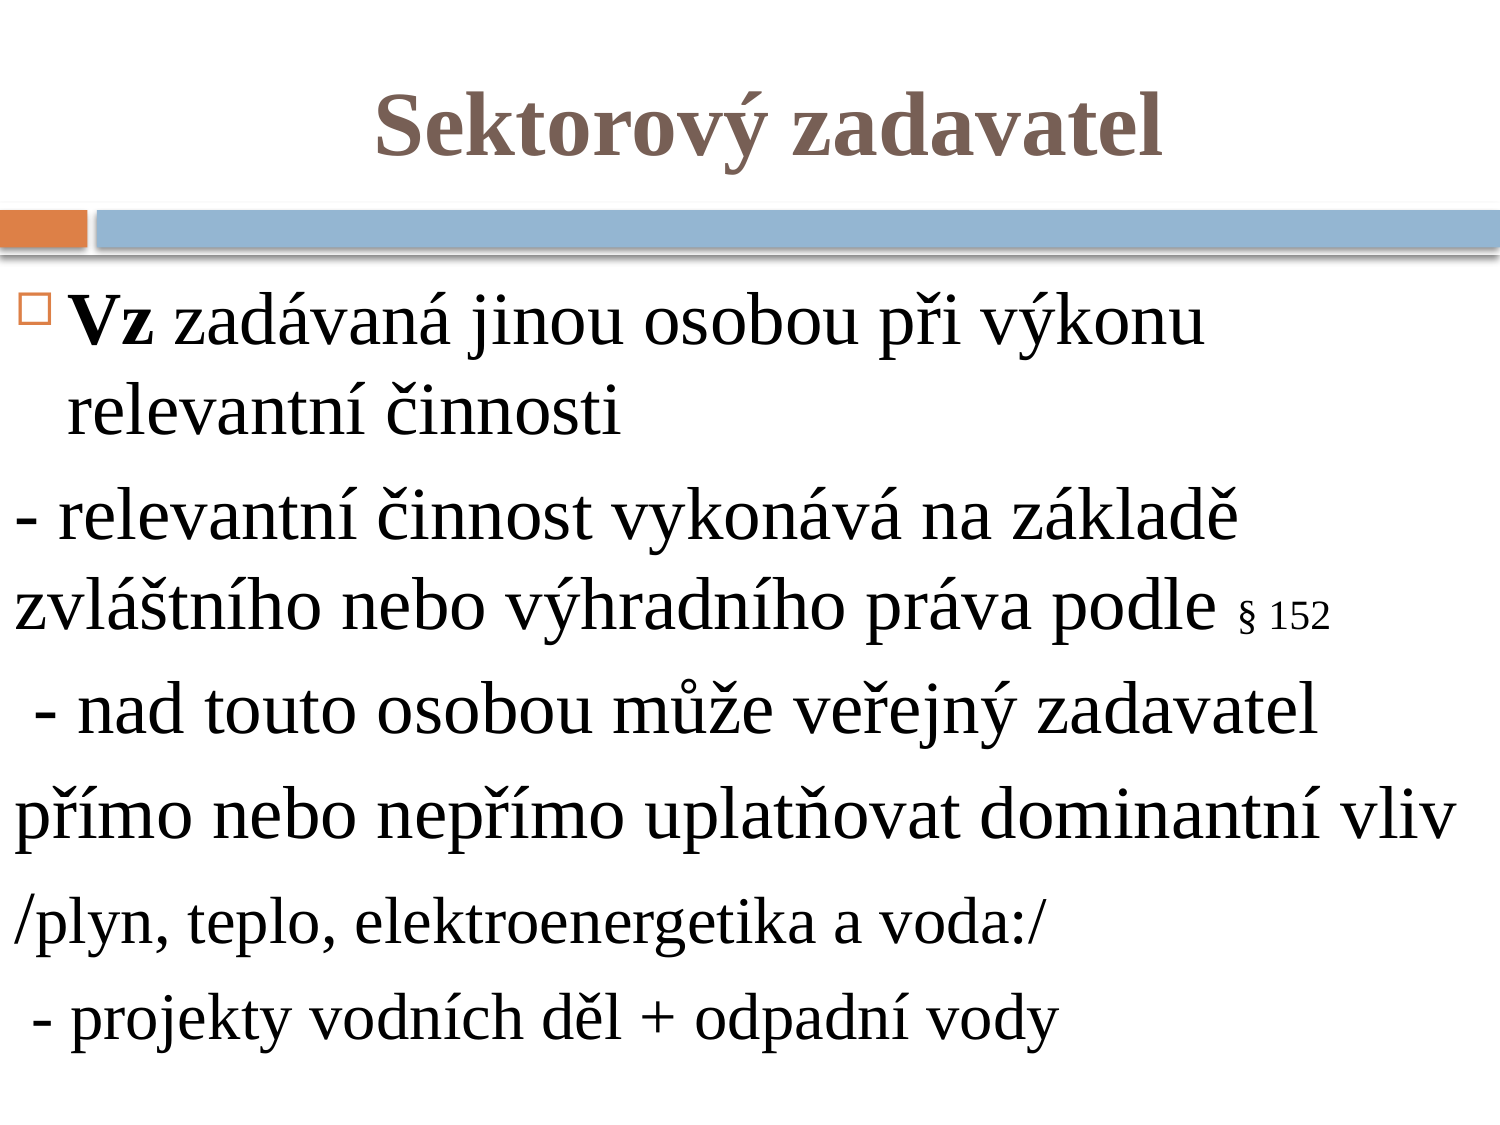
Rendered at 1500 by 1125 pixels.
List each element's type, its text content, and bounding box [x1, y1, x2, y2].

list Vz zadávaná jinou osobou při výkonu relevantní činnosti - relevantní činnost vykonává na základě zvláštního nebo výhradního práva podle § 152 - nad touto osobou může veřejný zadavatel přímo nebo nepřímo uplatňovat dominantní vliv /plyn, teplo, elektroenergetika a voda:/ - projekty vodních děl + odpadní vody [0, 262, 1500, 1125]
title Sektorový zadavatel [100, 37, 1438, 200]
